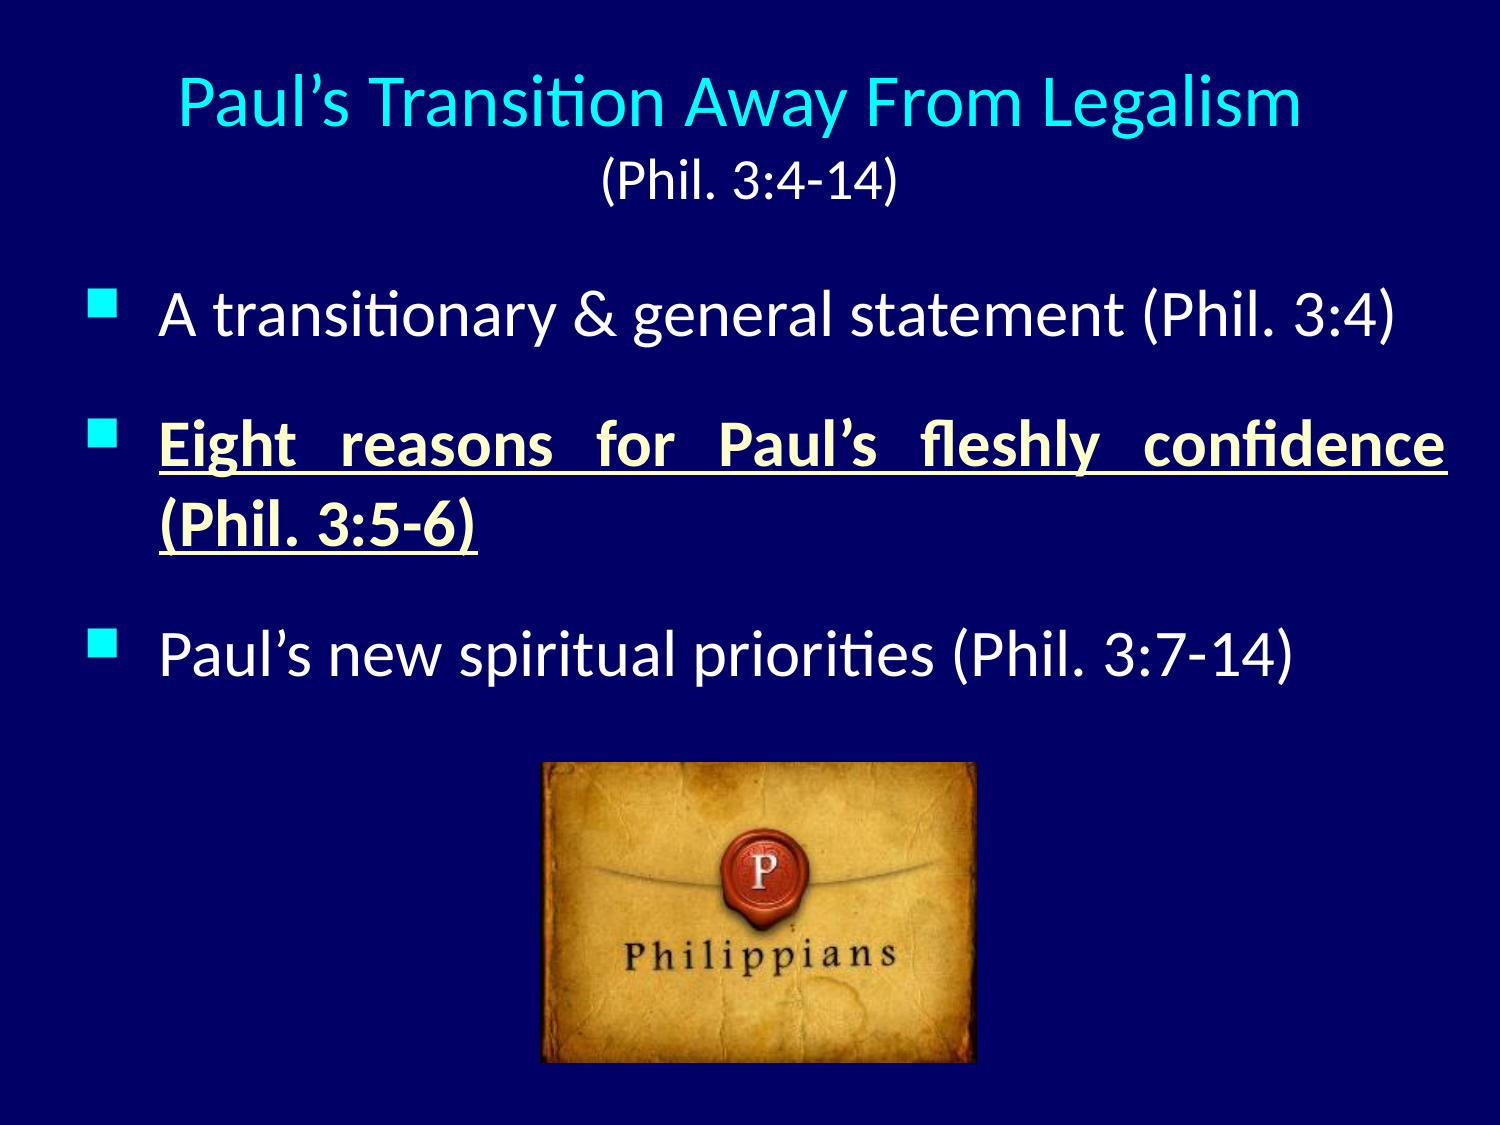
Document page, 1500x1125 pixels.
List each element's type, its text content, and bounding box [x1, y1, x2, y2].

title Paul’s Transition Away From Legalism (Phil. 3:4-14) [0, 37, 1500, 225]
picture [540, 762, 977, 1063]
list A transitionary & general statement (Phil. 3:4) Eight reasons for Paul’s fleshly confidence (Phil. 3:5-6) Paul’s new spiritual priorities (Phil. 3:7-14) [68, 262, 1463, 726]
